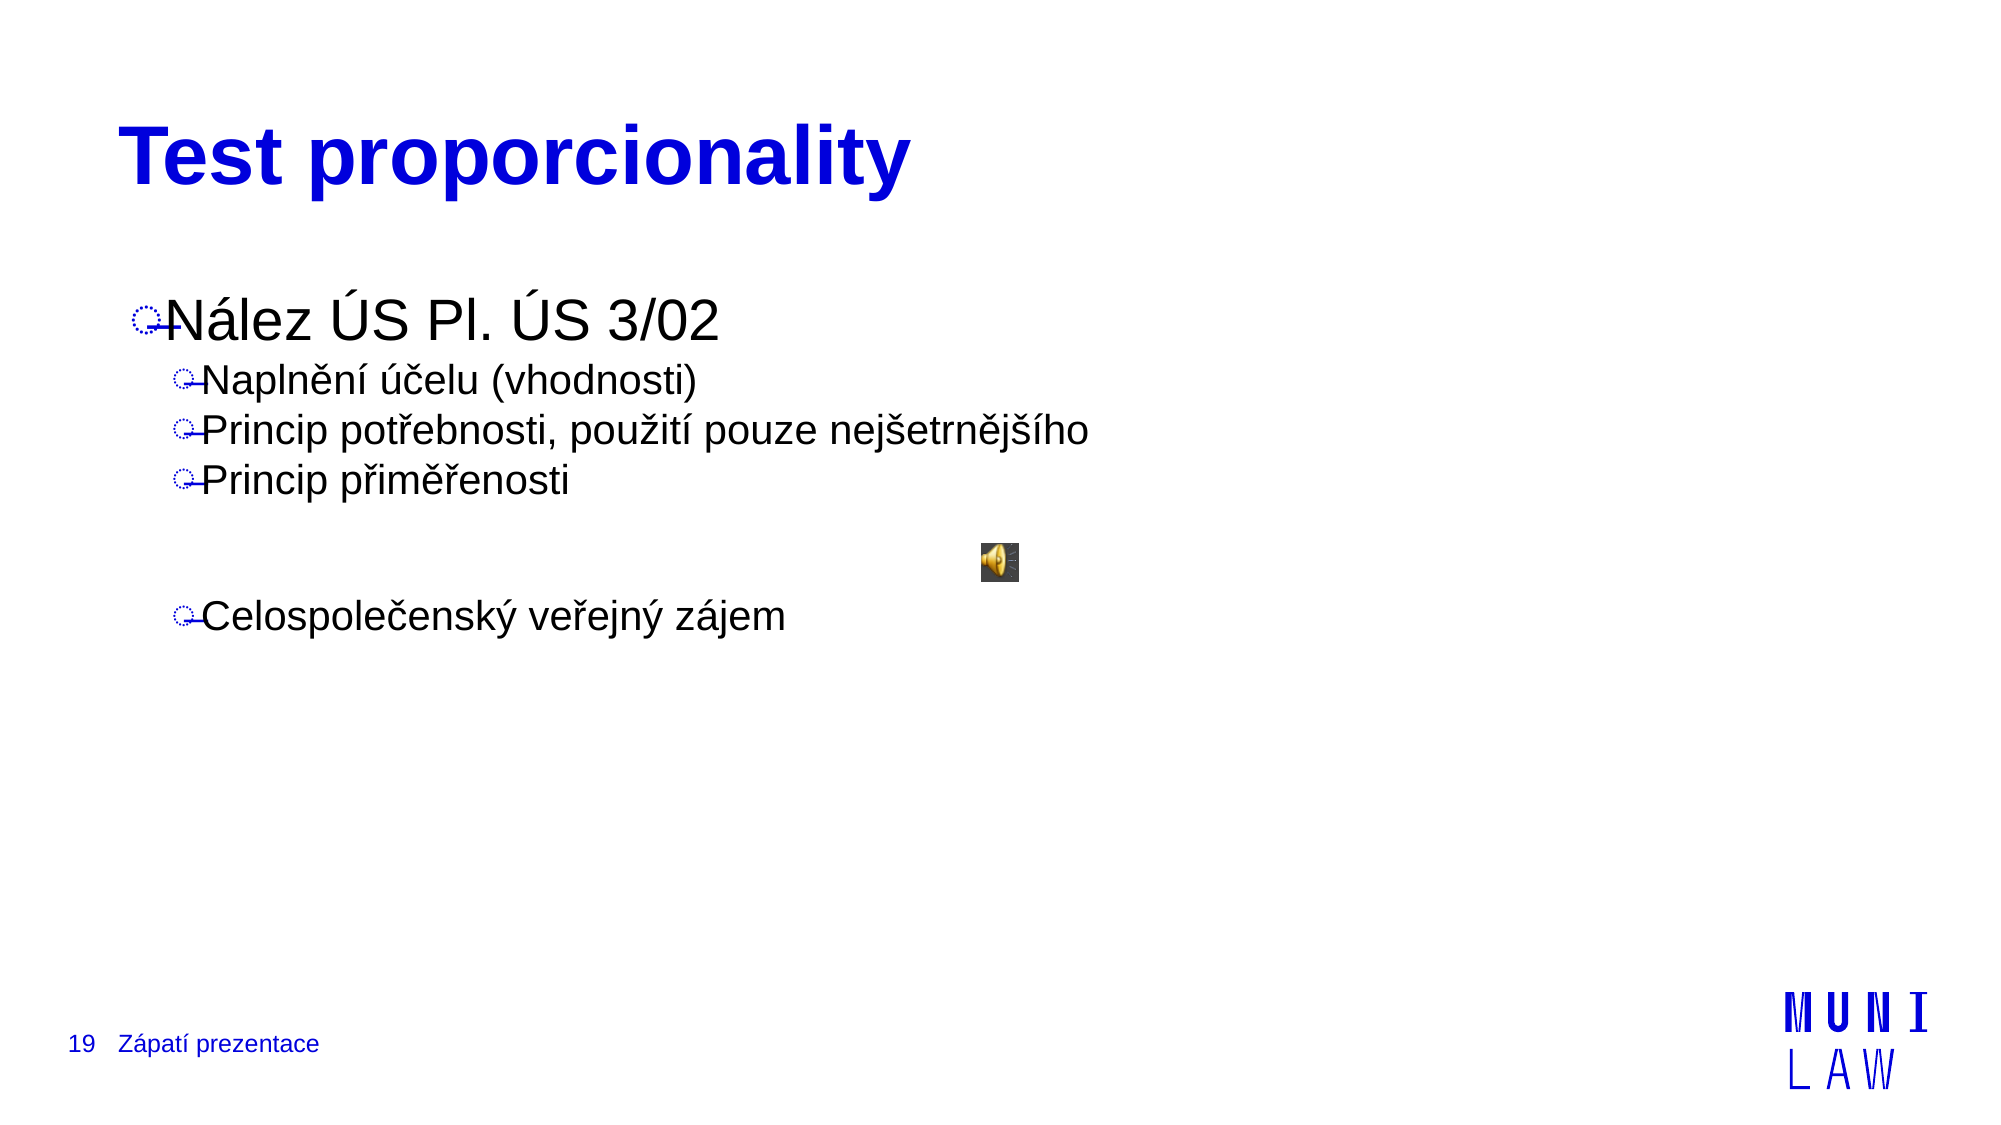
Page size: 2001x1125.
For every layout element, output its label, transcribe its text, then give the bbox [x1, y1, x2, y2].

list Nález ÚS Pl. ÚS 3/02 Naplnění účelu (vhodnosti) Princip potřebnosti, použití pouze nejšetrnějšího Princip přiměřenosti Celospolečenský veřejný zájem [118, 277, 1883, 957]
slide_number 19 [67, 1021, 110, 1063]
title Test proporcionality [118, 118, 1883, 193]
footer Zápatí prezentace [118, 1021, 1418, 1063]
picture [979, 542, 1021, 583]
